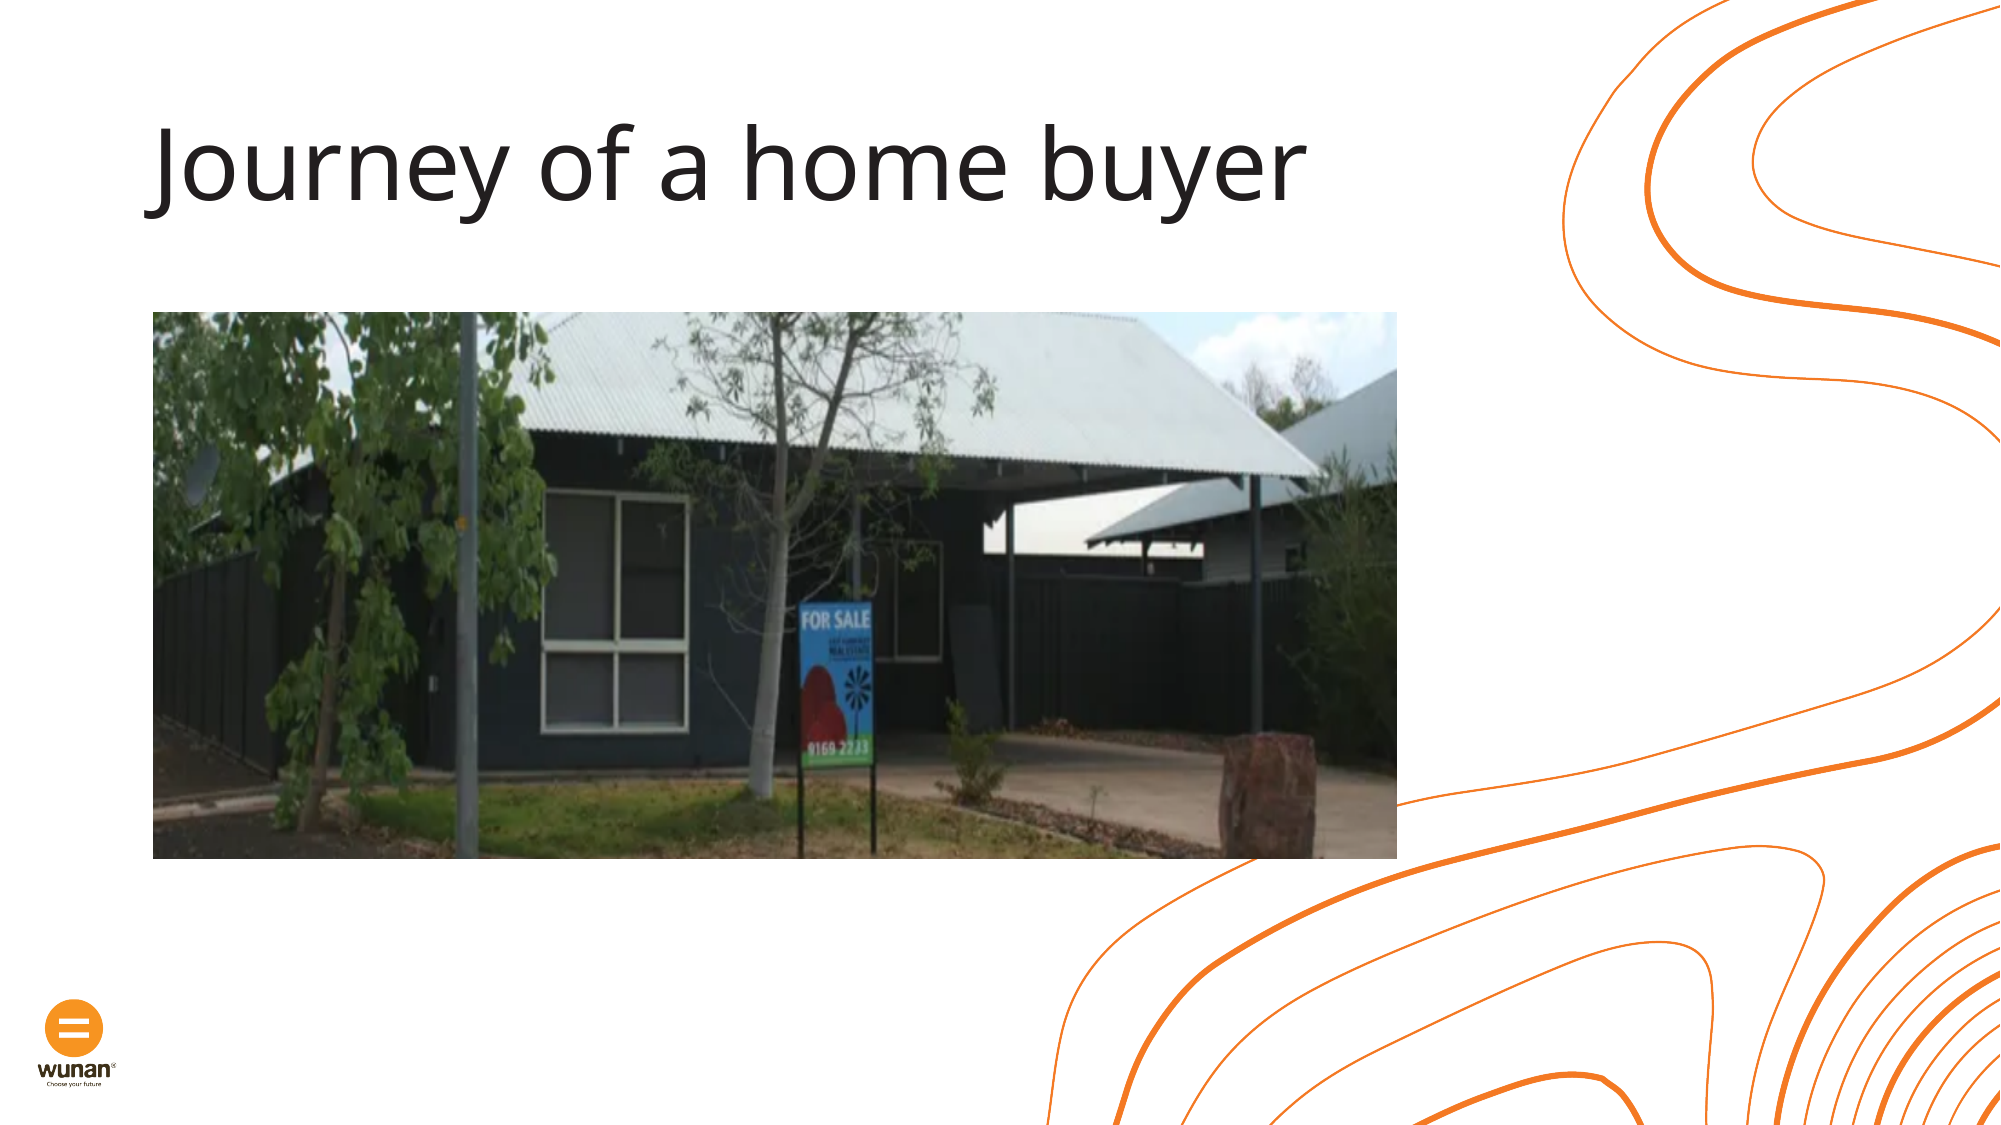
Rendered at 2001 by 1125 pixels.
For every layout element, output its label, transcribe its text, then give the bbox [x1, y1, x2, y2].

title Journey of a home buyer [137, 59, 1863, 278]
picture [0, 0, 2000, 1125]
